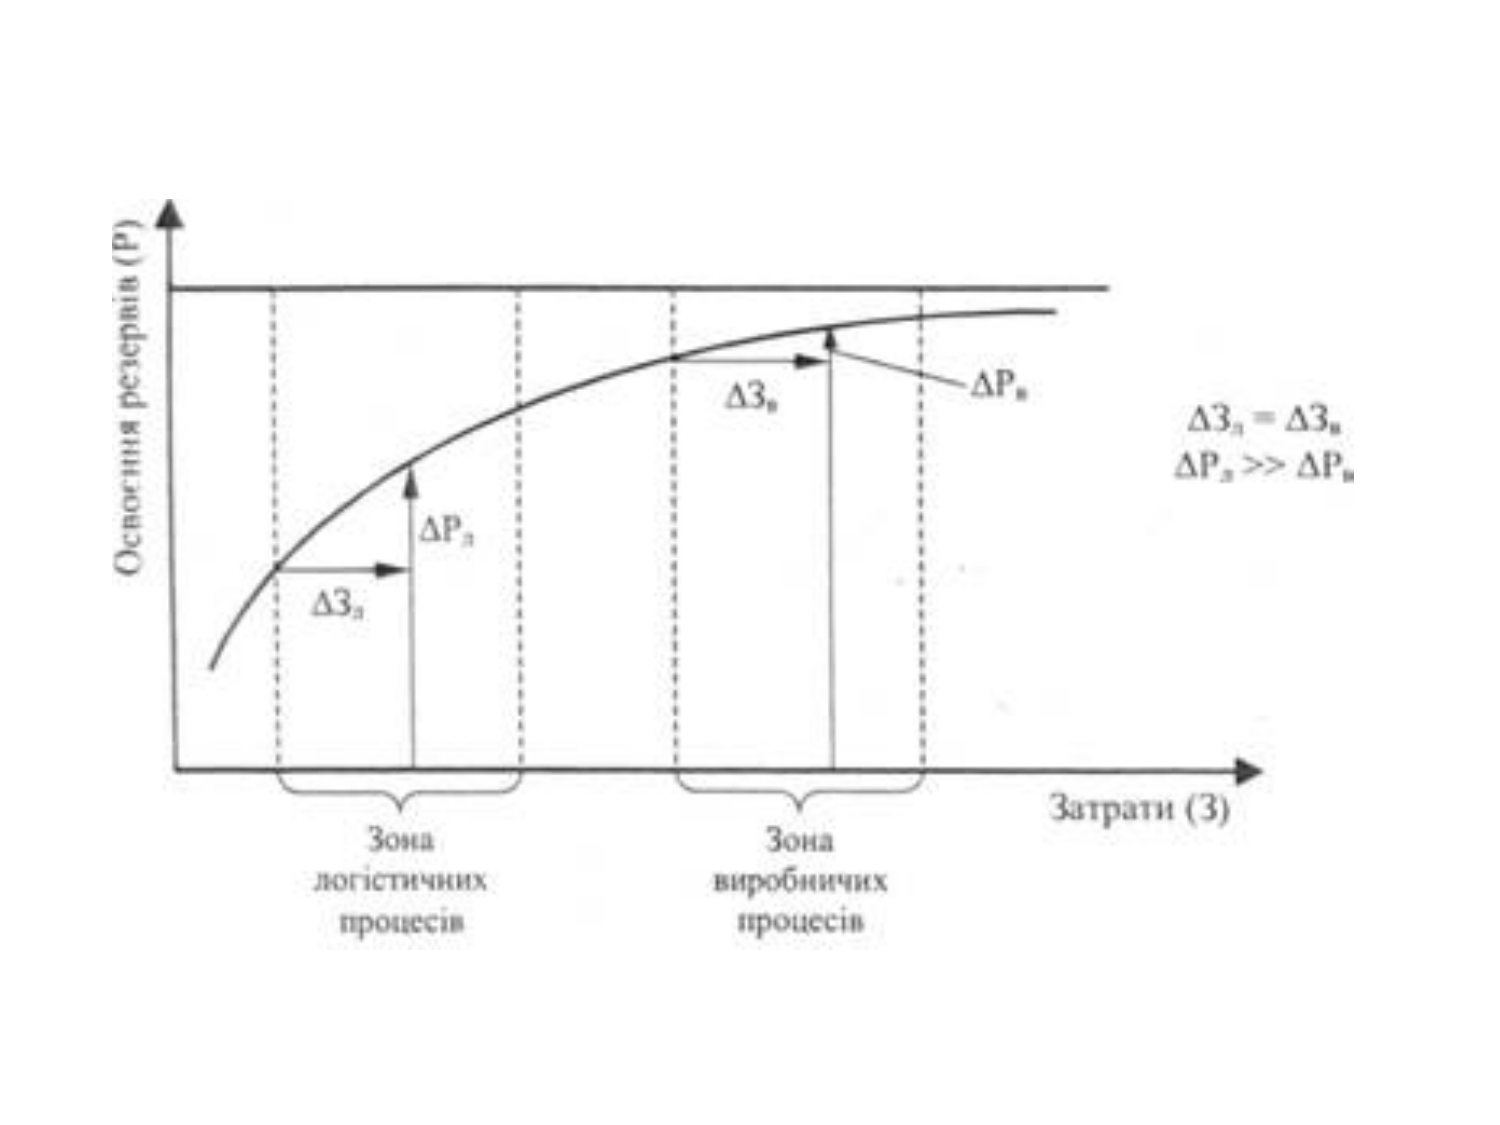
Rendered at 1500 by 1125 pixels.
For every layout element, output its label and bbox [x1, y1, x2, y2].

picture [112, 199, 1355, 951]
